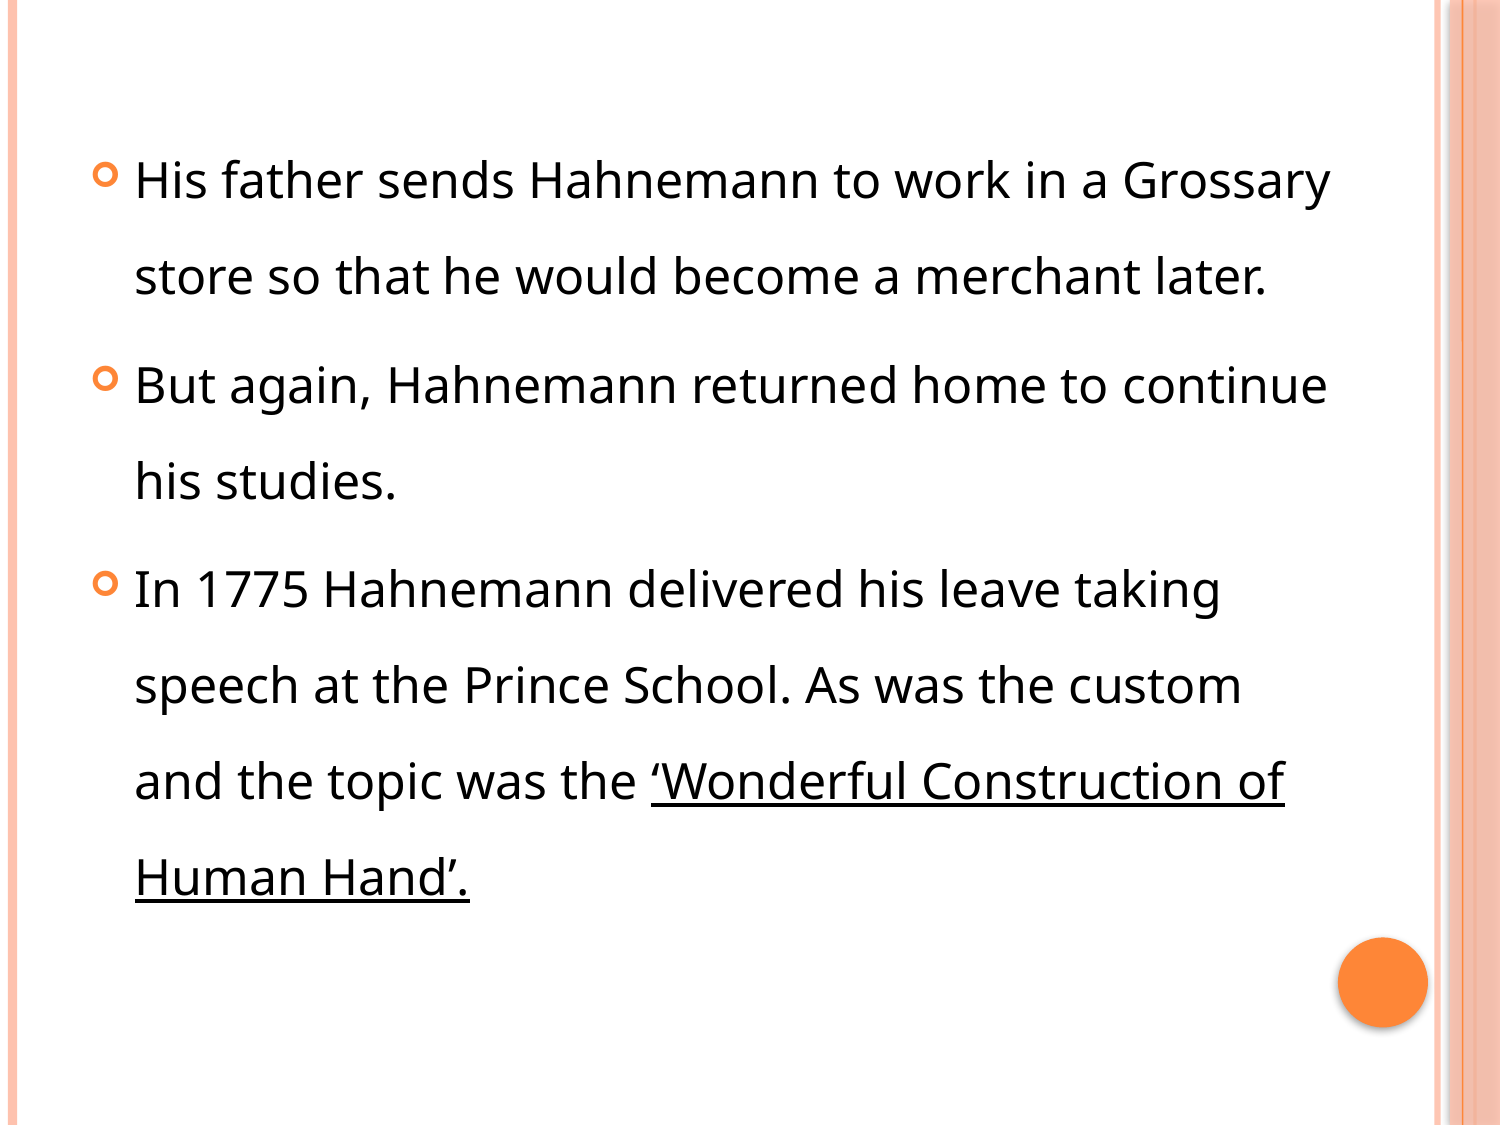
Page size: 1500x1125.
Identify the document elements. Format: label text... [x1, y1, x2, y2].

list His father sends Hahnemann to work in a Grossary store so that he would become a merchant later. But again, Hahnemann returned home to continue his studies. In 1775 Hahnemann delivered his leave taking speech at the Prince School. As was the custom and the topic was the ‘Wonderful Construction of Human Hand’. [75, 105, 1348, 1062]
